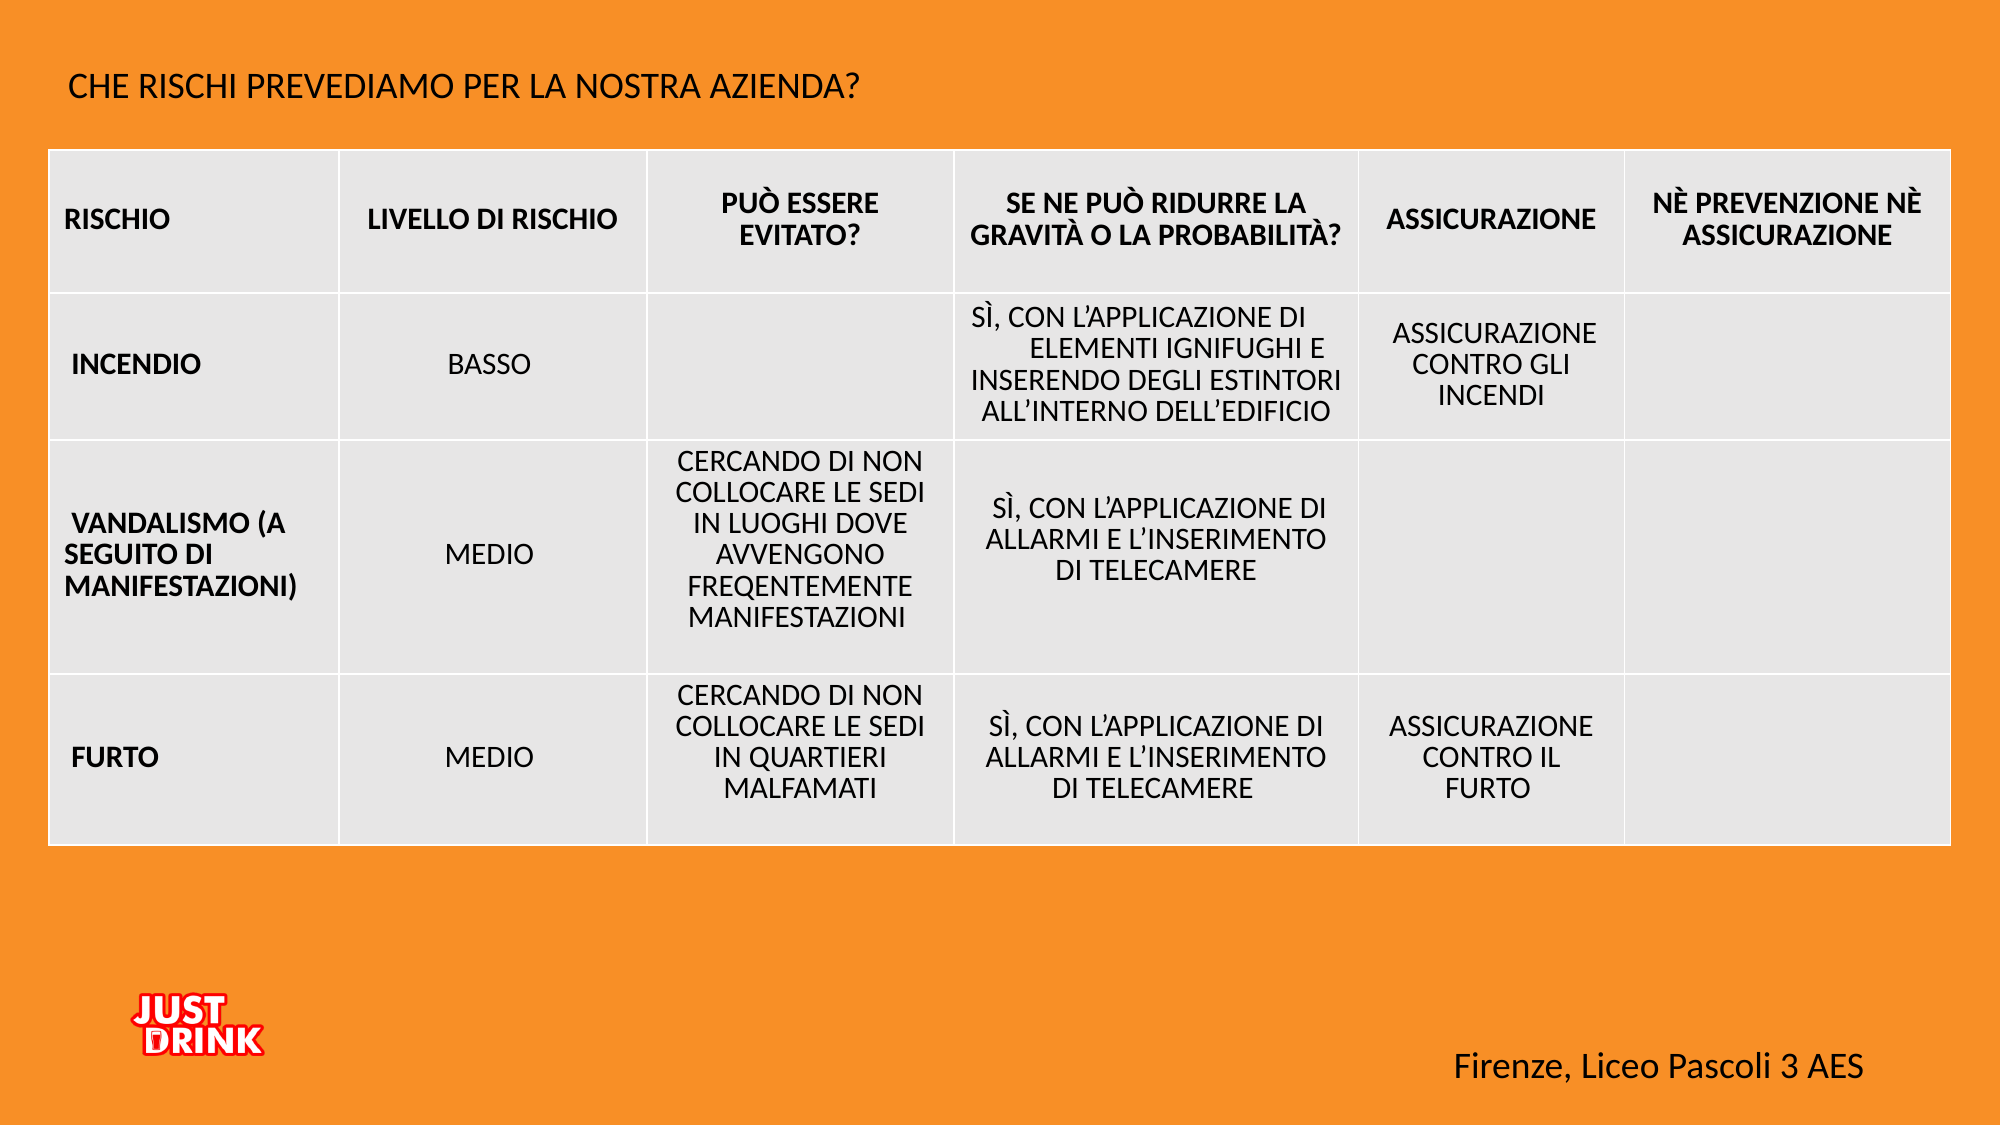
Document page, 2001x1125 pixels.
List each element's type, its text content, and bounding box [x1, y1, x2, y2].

picture [117, 954, 276, 1113]
table_header PUÒ ESSERE EVITATO? [648, 151, 953, 292]
table_cell FURTO [50, 675, 338, 844]
table_cell [648, 294, 953, 439]
table_cell [1625, 675, 1950, 844]
table_cell BASSO [340, 294, 646, 439]
text_box CHE RISCHI PREVEDIAMO PER LA NOSTRA AZIENDA? [53, 53, 877, 114]
table_header NÈ PREVENZIONE NÈ ASSICURAZIONE [1625, 151, 1950, 292]
table_header SE NE PUÒ RIDURRE LA GRAVITÀ O LA PROBABILITÀ? [955, 151, 1358, 292]
table_cell ASSICURAZIONE CONTRO IL FURTO [1359, 675, 1624, 844]
text_box Firenze, Liceo Pascoli 3 AES [1439, 1033, 1880, 1093]
table_cell CERCANDO DI NON COLLOCARE LE SEDI IN QUARTIERI MALFAMATI [648, 675, 953, 844]
table_cell [1359, 441, 1624, 673]
table_cell INCENDIO [50, 294, 338, 439]
table_cell MEDIO [340, 675, 646, 844]
table_cell VANDALISMO (A SEGUITO DI MANIFESTAZIONI) [50, 441, 338, 673]
table_cell SÌ, CON L’APPLICAZIONE DI ALLARMI E L’INSERIMENTO DI TELECAMERE [955, 675, 1358, 844]
table_cell ASSICURAZIONE CONTRO GLI INCENDI [1359, 294, 1624, 439]
table_cell [1625, 441, 1950, 673]
table_header RISCHIO [50, 151, 338, 292]
table_cell CERCANDO DI NON COLLOCARE LE SEDI IN LUOGHI DOVE AVVENGONO FREQENTEMENTE MANIFESTAZIONI [648, 441, 953, 673]
table_cell [1625, 294, 1950, 439]
table_cell SÌ, CON L’APPLICAZIONE DI ALLARMI E L’INSERIMENTO DI TELECAMERE [955, 441, 1358, 673]
table_header LIVELLO DI RISCHIO [340, 151, 646, 292]
table_cell MEDIO [340, 441, 646, 673]
table_cell SÌ, CON L’APPLICAZIONE DI ELEMENTI IGNIFUGHI E INSERENDO DEGLI ESTINTORI ALL’INTERNO DELL’EDIFICIO [955, 294, 1358, 439]
table_header ASSICURAZIONE [1359, 151, 1624, 292]
